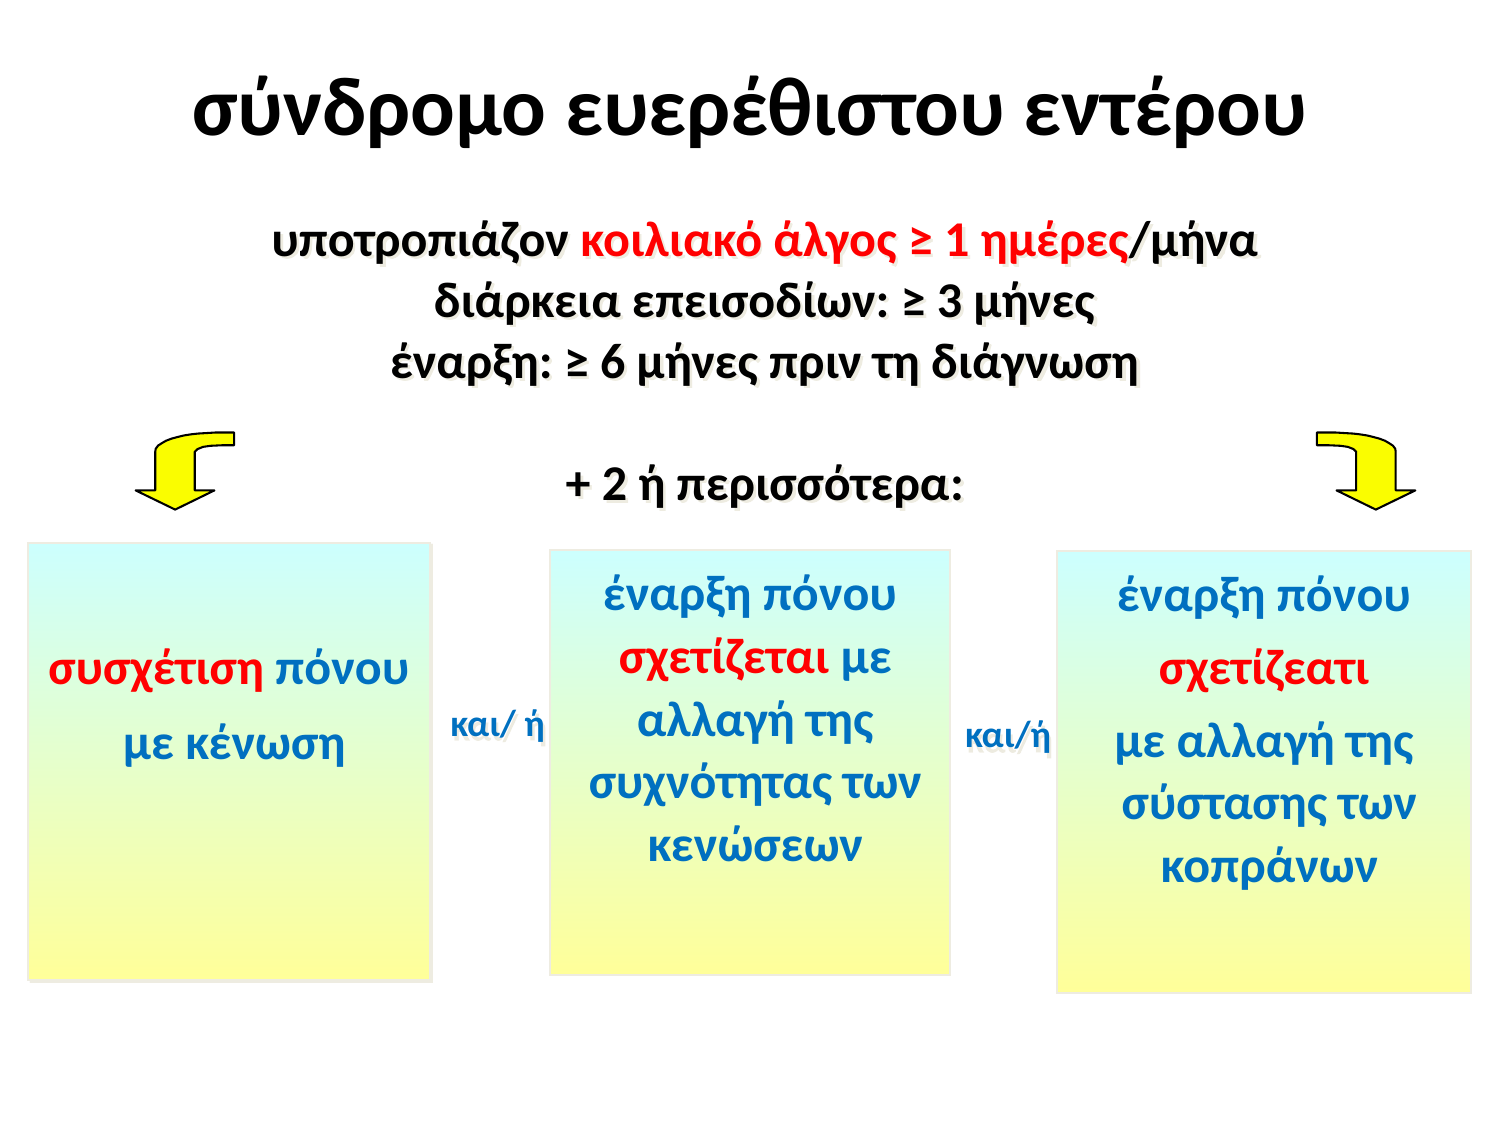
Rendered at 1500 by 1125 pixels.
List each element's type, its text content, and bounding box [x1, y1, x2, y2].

text_box έναρξη πόνου σχετίζεται με αλλαγή της συχνότητας των κενώσεων [549, 549, 950, 975]
text_box σύνδρομο ευερέθιστου εντέρου [74, 45, 1425, 233]
text_box έναρξη πόνου σχετίζεατι με αλλαγή της σύστασης των κοπράνων [1057, 550, 1472, 993]
text_box [1316, 432, 1416, 510]
text_box συσχέτιση πόνου με κένωση [28, 542, 430, 980]
text_box υποτροπιάζον κοιλιακό άλγος ≥ 1 ημέρες/μήνα διάρκεια επεισοδίων: ≥ 3 μήνες έναρξη: ≥ 6 μήνες πριν τη διάγνωση + 2 ή περισσότερα: [29, 208, 1500, 518]
text_box και/ή [949, 703, 1067, 763]
text_box και/ ή [435, 691, 561, 752]
text_box [135, 432, 235, 510]
